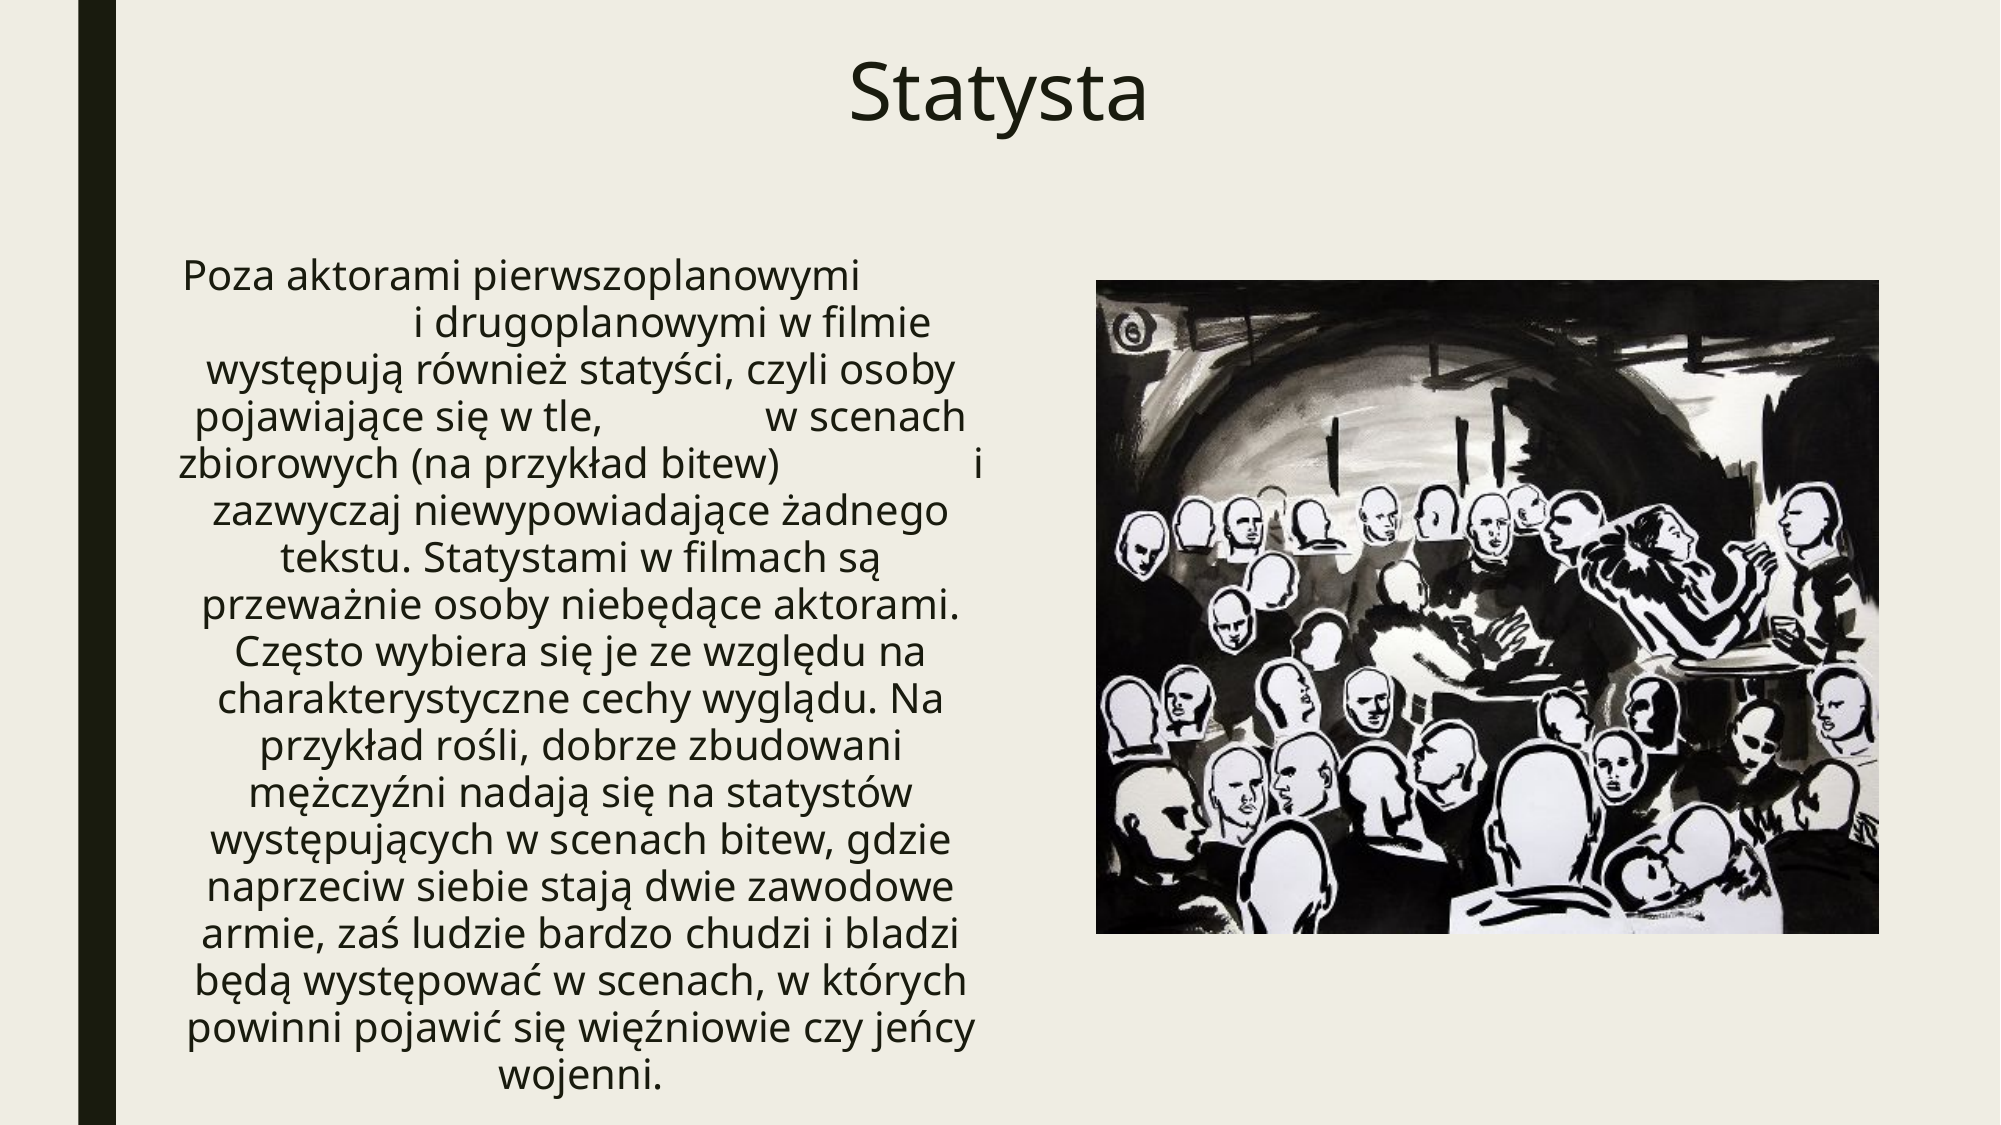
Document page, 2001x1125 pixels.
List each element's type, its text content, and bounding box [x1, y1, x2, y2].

picture [1096, 280, 1879, 934]
title Statysta [212, 43, 1788, 146]
list Poza aktorami pierwszoplanowymi i drugoplanowymi w filmie występują również statyści, czyli osoby pojawiające się w tle, w scenach zbiorowych (na przykład bitew) i zazwyczaj niewypowiadające żadnego tekstu. Statystami w filmach są przeważnie osoby niebędące aktorami. Często wybiera się je ze względu na charakterystyczne cechy wyglądu. Na przykład rośli, dobrze zbudowani mężczyźni nadają się na statystów występujących w scenach bitew, gdzie naprzeciw siebie stają dwie zawodowe armie, zaś ludzie bardzo chudzi i bladzi będą występować w scenach, w których powinni pojawić się więźniowie czy jeńcy wojenni. [162, 245, 1000, 997]
